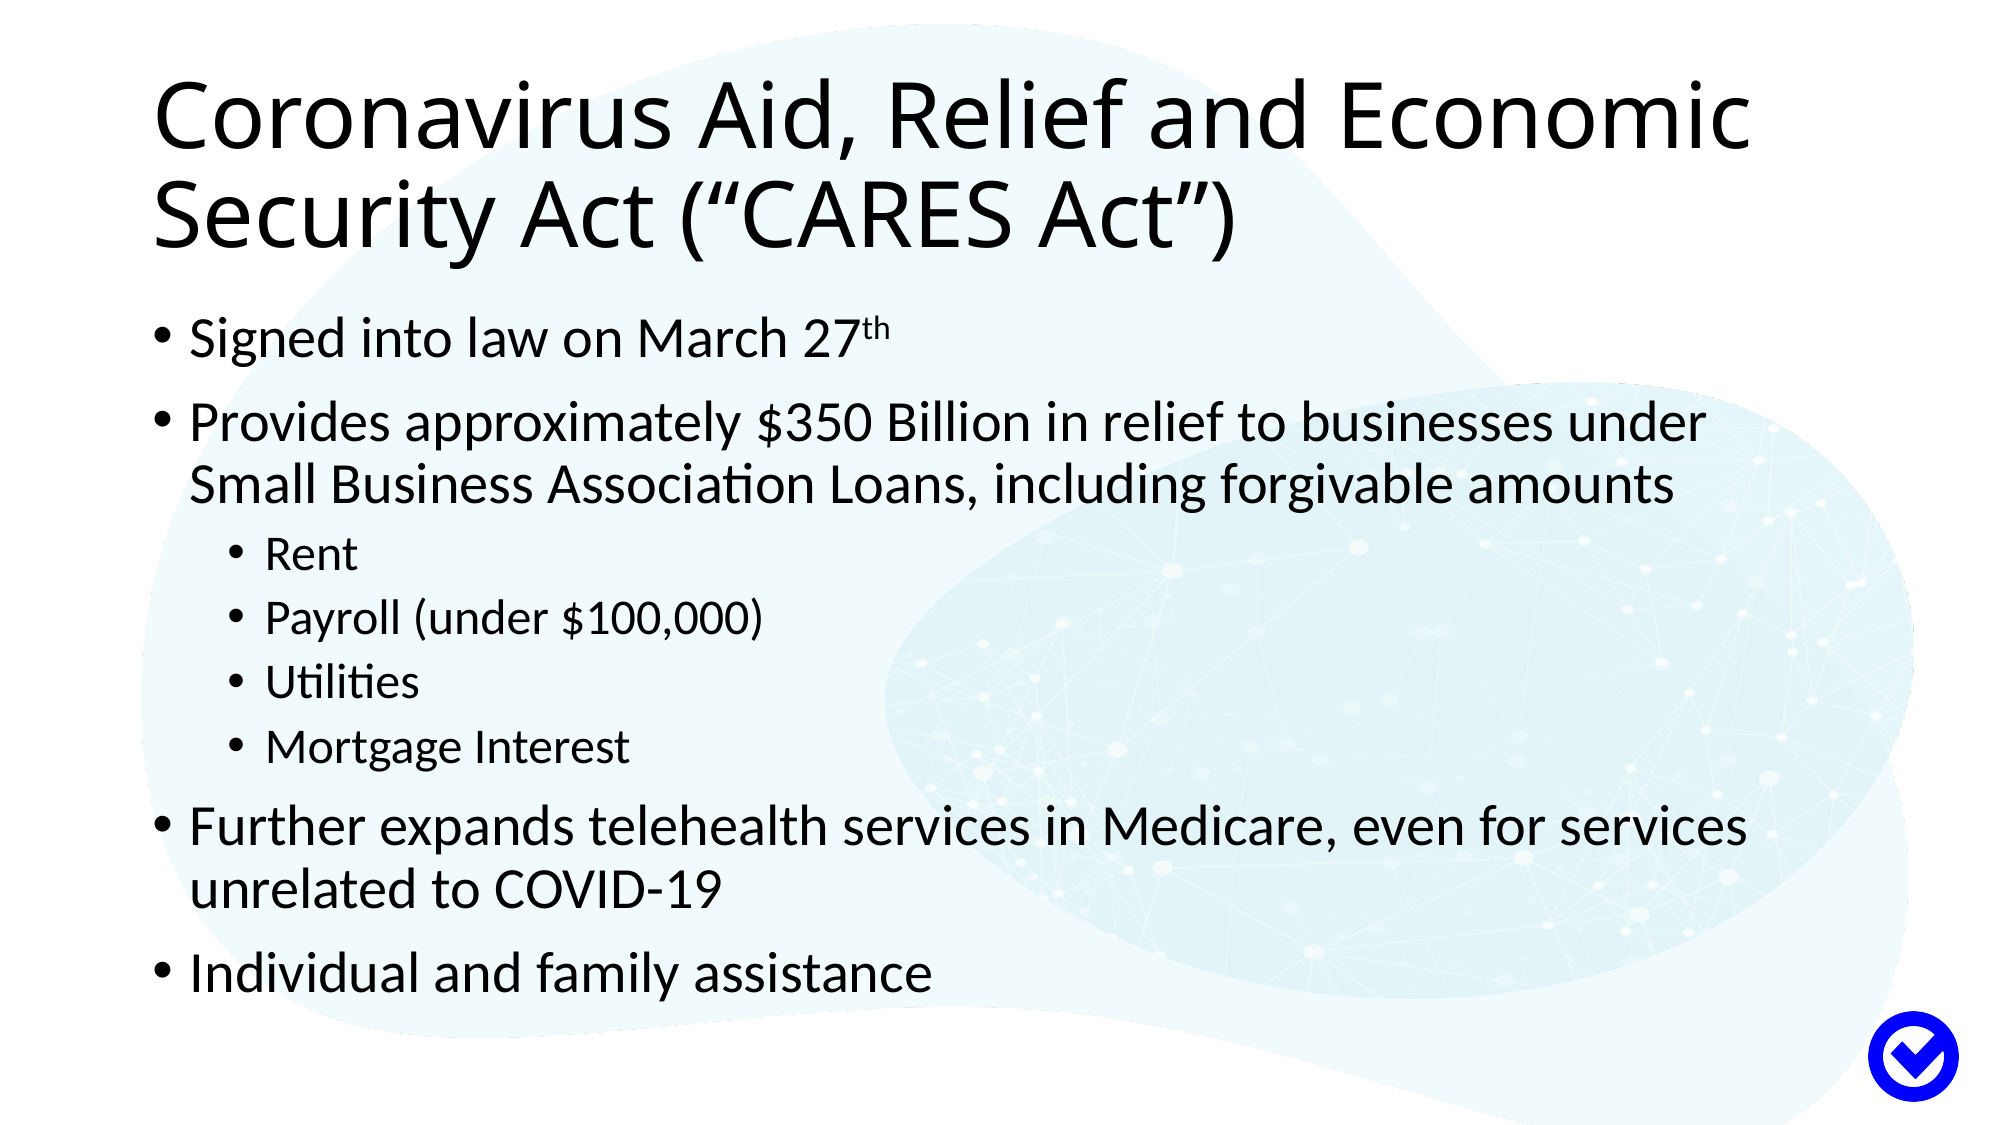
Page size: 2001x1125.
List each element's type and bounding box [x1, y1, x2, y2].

picture [139, 23, 1959, 1125]
